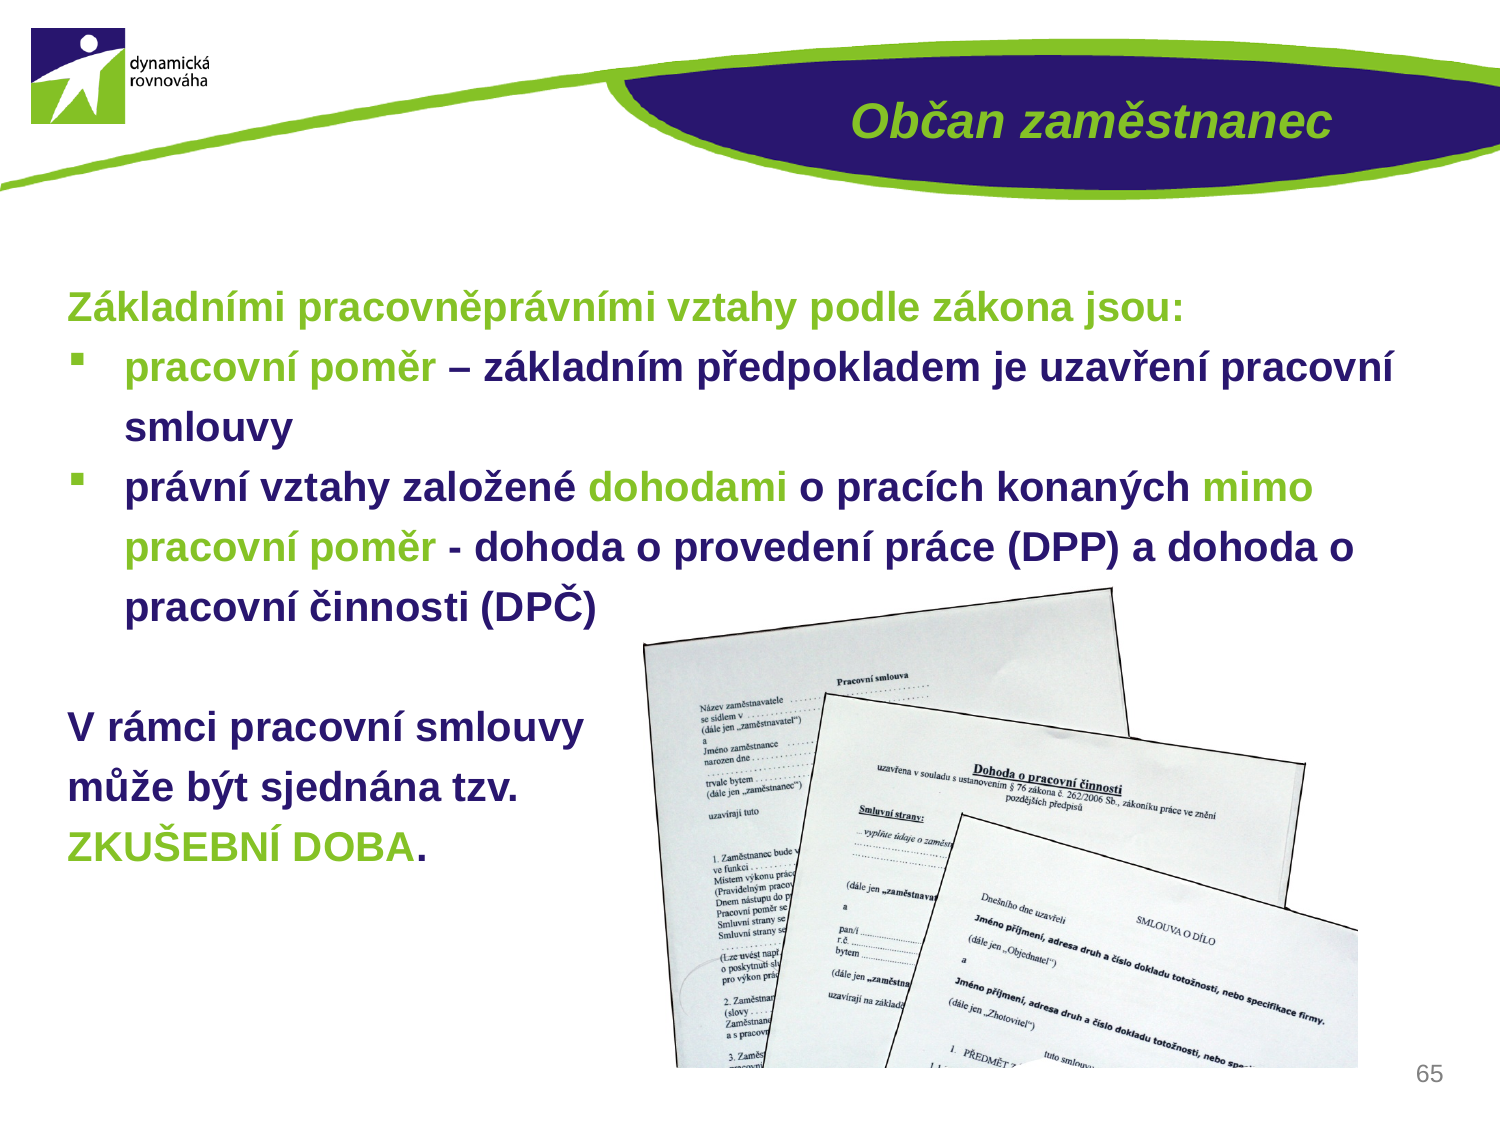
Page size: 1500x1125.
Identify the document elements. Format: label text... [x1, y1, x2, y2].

list Základními pracovněprávními vztahy podle zákona jsou: pracovní poměr – základním předpokladem je uzavření pracovní smlouvy právní vztahy založené dohodami o pracích konaných mimo pracovní poměr - dohoda o provedení práce (DPP) a dohoda o pracovní činnosti (DPČ) V rámci pracovní smlouvy může být sjednána tzv. ZKUŠEBNÍ DOBA. [53, 262, 1459, 1005]
title Občan zaměstnanec [726, 42, 1459, 194]
slide_number 65 [1108, 1042, 1459, 1103]
picture [0, 0, 1500, 281]
picture [643, 585, 1358, 1068]
